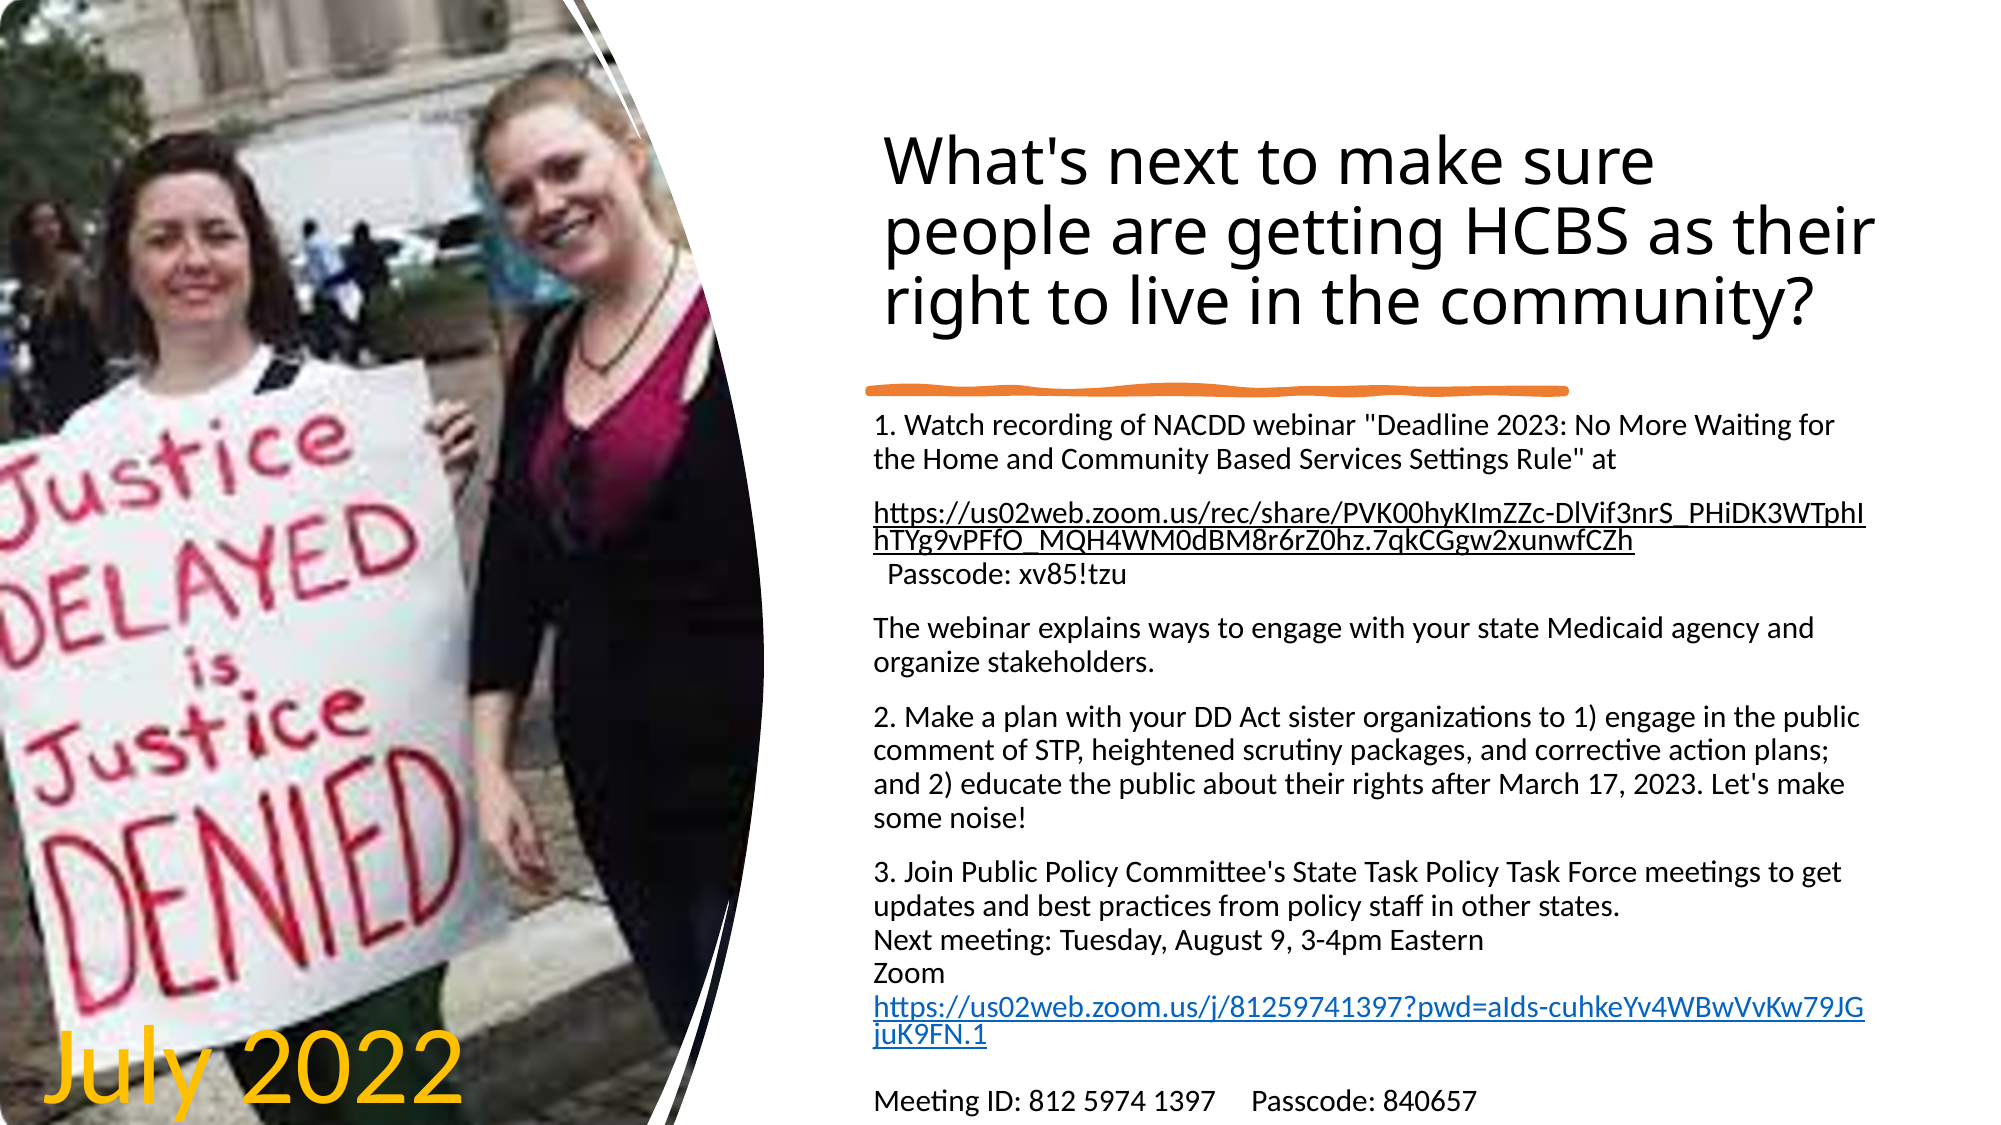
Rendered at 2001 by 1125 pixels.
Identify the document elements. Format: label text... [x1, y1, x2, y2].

list 1. Watch recording of NACDD webinar "Deadline 2023: No More Waiting for the Home and Community Based Services Settings Rule" at https://us02web.zoom.us/rec/share/PVK00hyKImZZc-DlVif3nrS_PHiDK3WTphIhTYg9vPFfO_MQH4WM0dBM8r6rZ0hz.7qkCGgw2xunwfCZh Passcode: xv85!tzu The webinar explains ways to engage with your state Medicaid agency and organize stakeholders. 2. Make a plan with your DD Act sister organizations to 1) engage in the public comment of STP, heightened scrutiny packages, and corrective action plans; and 2) educate the public about their rights after March 17, 2023. Let's make some noise! 3. Join Public Policy Committee's State Task Policy Task Force meetings to get updates and best practices from policy staff in other states. Next meeting: Tuesday, August 9, 3-4pm Eastern Zoom https://us02web.zoom.us/j/81259741397?pwd=aIds-cuhkeYv4WBwVvKw79JGjuK9FN.1 Meeting ID: 812 5974 1397 Passcode: 840657 [858, 401, 1884, 973]
text_box [764, 0, 2000, 1125]
title What's next to make sure people are getting HCBS as their right to live in the community? [869, 53, 1895, 347]
picture [0, 0, 764, 1125]
text_box [867, 385, 1567, 396]
